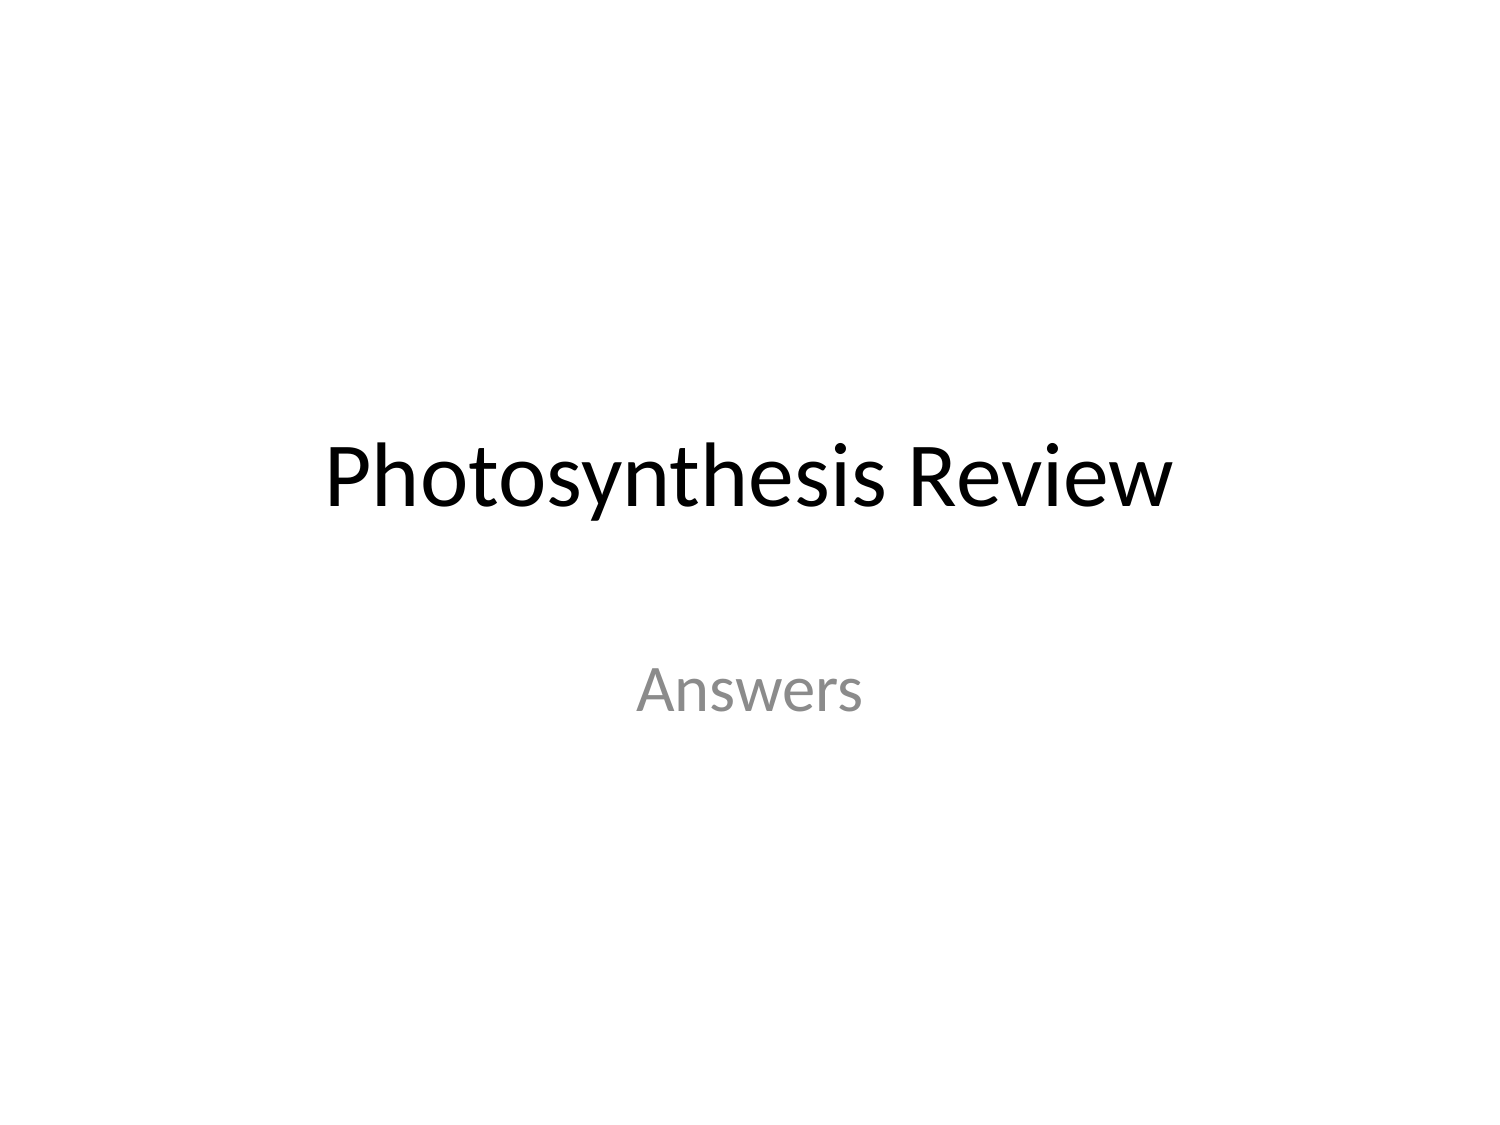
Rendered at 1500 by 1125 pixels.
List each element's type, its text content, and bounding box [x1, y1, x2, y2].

subtitle Answers [225, 637, 1275, 925]
title Photosynthesis Review [112, 349, 1388, 591]
